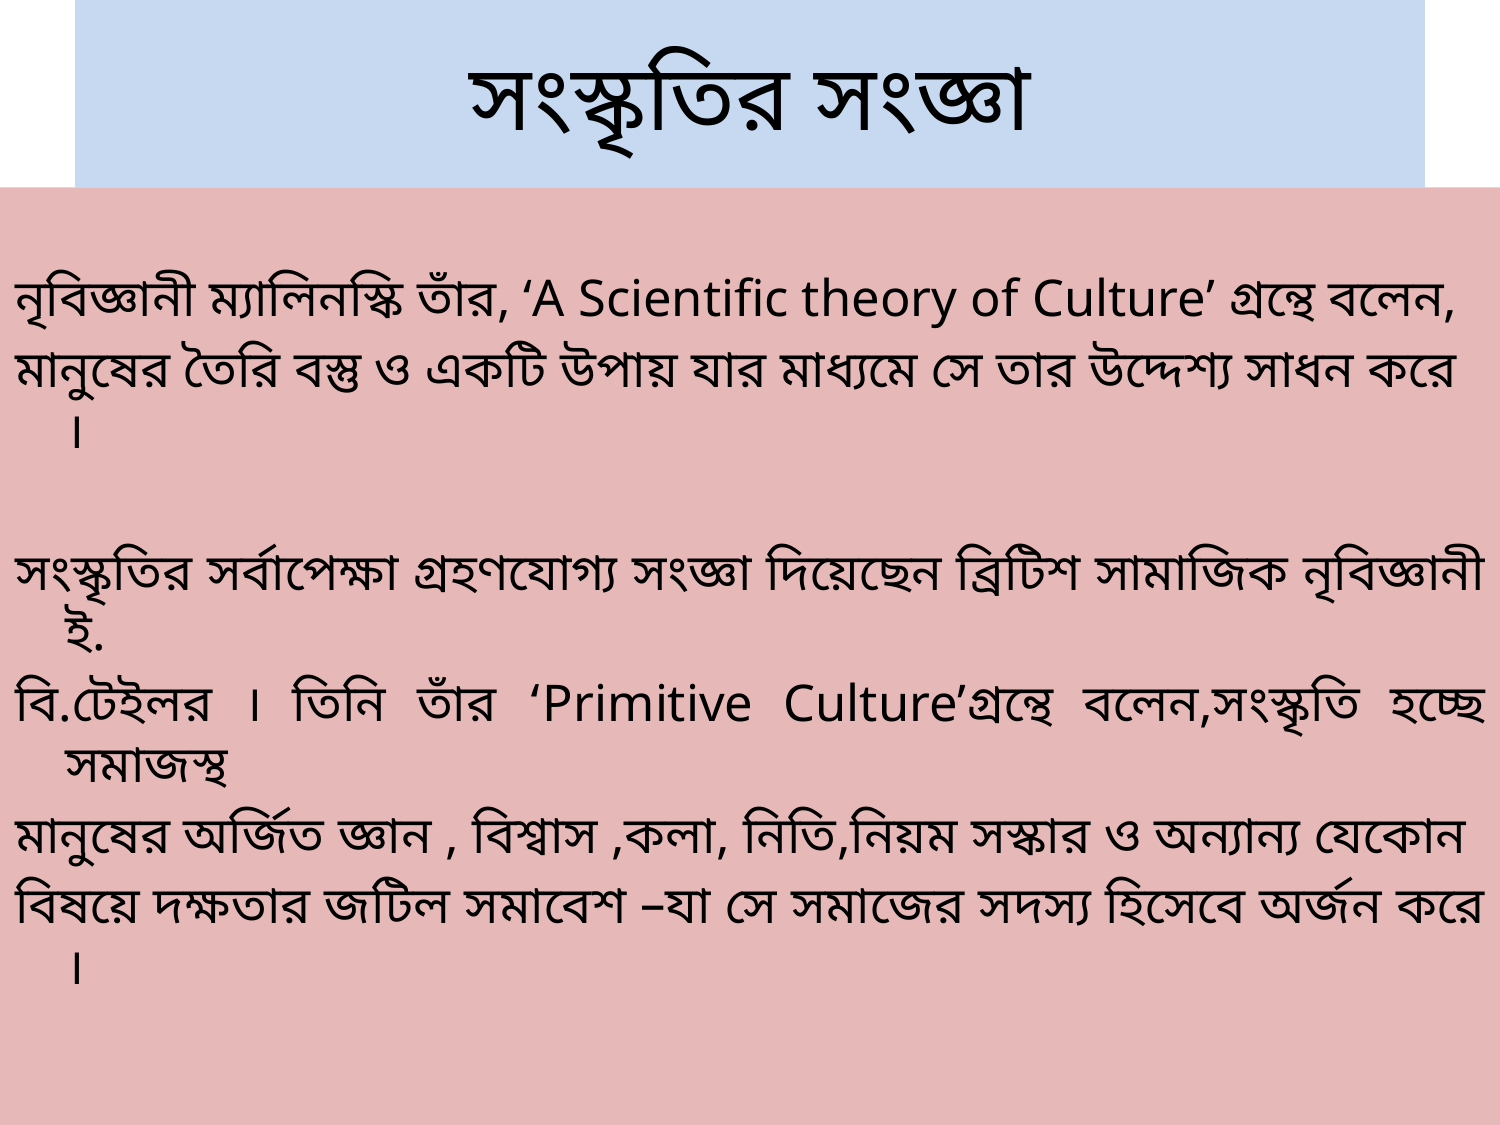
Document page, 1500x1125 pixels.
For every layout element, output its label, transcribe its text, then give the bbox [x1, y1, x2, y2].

title সংস্কৃতির সংজ্ঞা [75, 0, 1425, 187]
list নৃবিজ্ঞানী ম্যালিনস্কি তাঁর, ‘A Scientific theory of Culture’ গ্রন্থে বলেন, মানুষের তৈরি বস্তু ও একটি উপায় যার মাধ্যমে সে তার উদ্দেশ্য সাধন করে । সংস্কৃতির সর্বাপেক্ষা গ্রহণযোগ্য সংজ্ঞা দিয়েছেন ব্রিটিশ সামাজিক নৃবিজ্ঞানী ই. বি.টেইলর । তিনি তাঁর ‘Primitive Culture’গ্রন্থে বলেন,সংস্কৃতি হচ্ছে সমাজস্থ মানুষের অর্জিত জ্ঞান , বিশ্বাস ,কলা, নিতি,নিয়ম সস্কার ও অন্যান্য যেকোন বিষয়ে দক্ষতার জটিল সমাবেশ –যা সে সমাজের সদস্য হিসেবে অর্জন করে । [0, 187, 1500, 1125]
